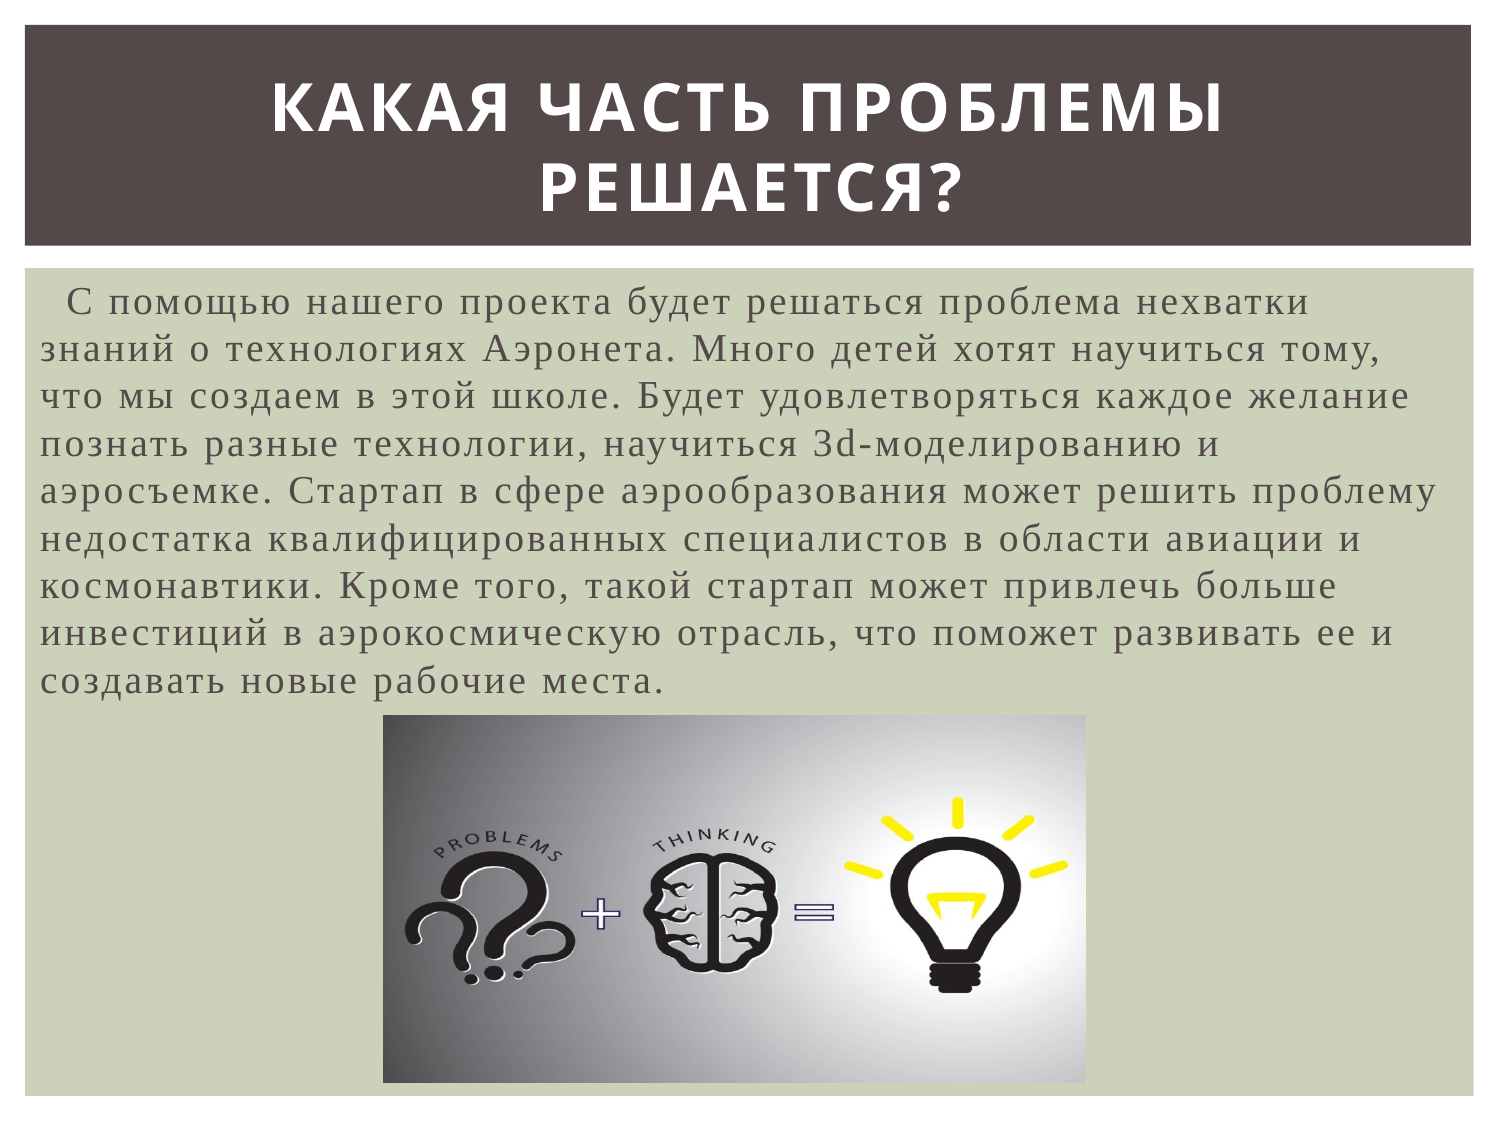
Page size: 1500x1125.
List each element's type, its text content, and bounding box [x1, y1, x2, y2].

list С помощью нашего проекта будет решаться проблема нехватки знаний о технологиях Аэронета. Много детей хотят научиться тому, что мы создаем в этой школе. Будет удовлетворяться каждое желание познать разные технологии, научиться 3d-моделированию и аэросъемке. Стартап в сфере аэрообразования может решить проблему недостатка квалифицированных специалистов в области авиации и космонавтики. Кроме того, такой стартап может привлечь больше инвестиций в аэрокосмическую отрасль, что поможет развивать ее и создавать новые рабочие места. [17, 267, 1471, 1094]
picture [383, 715, 1086, 1083]
title Какая часть проблемы решается? [62, 58, 1438, 232]
